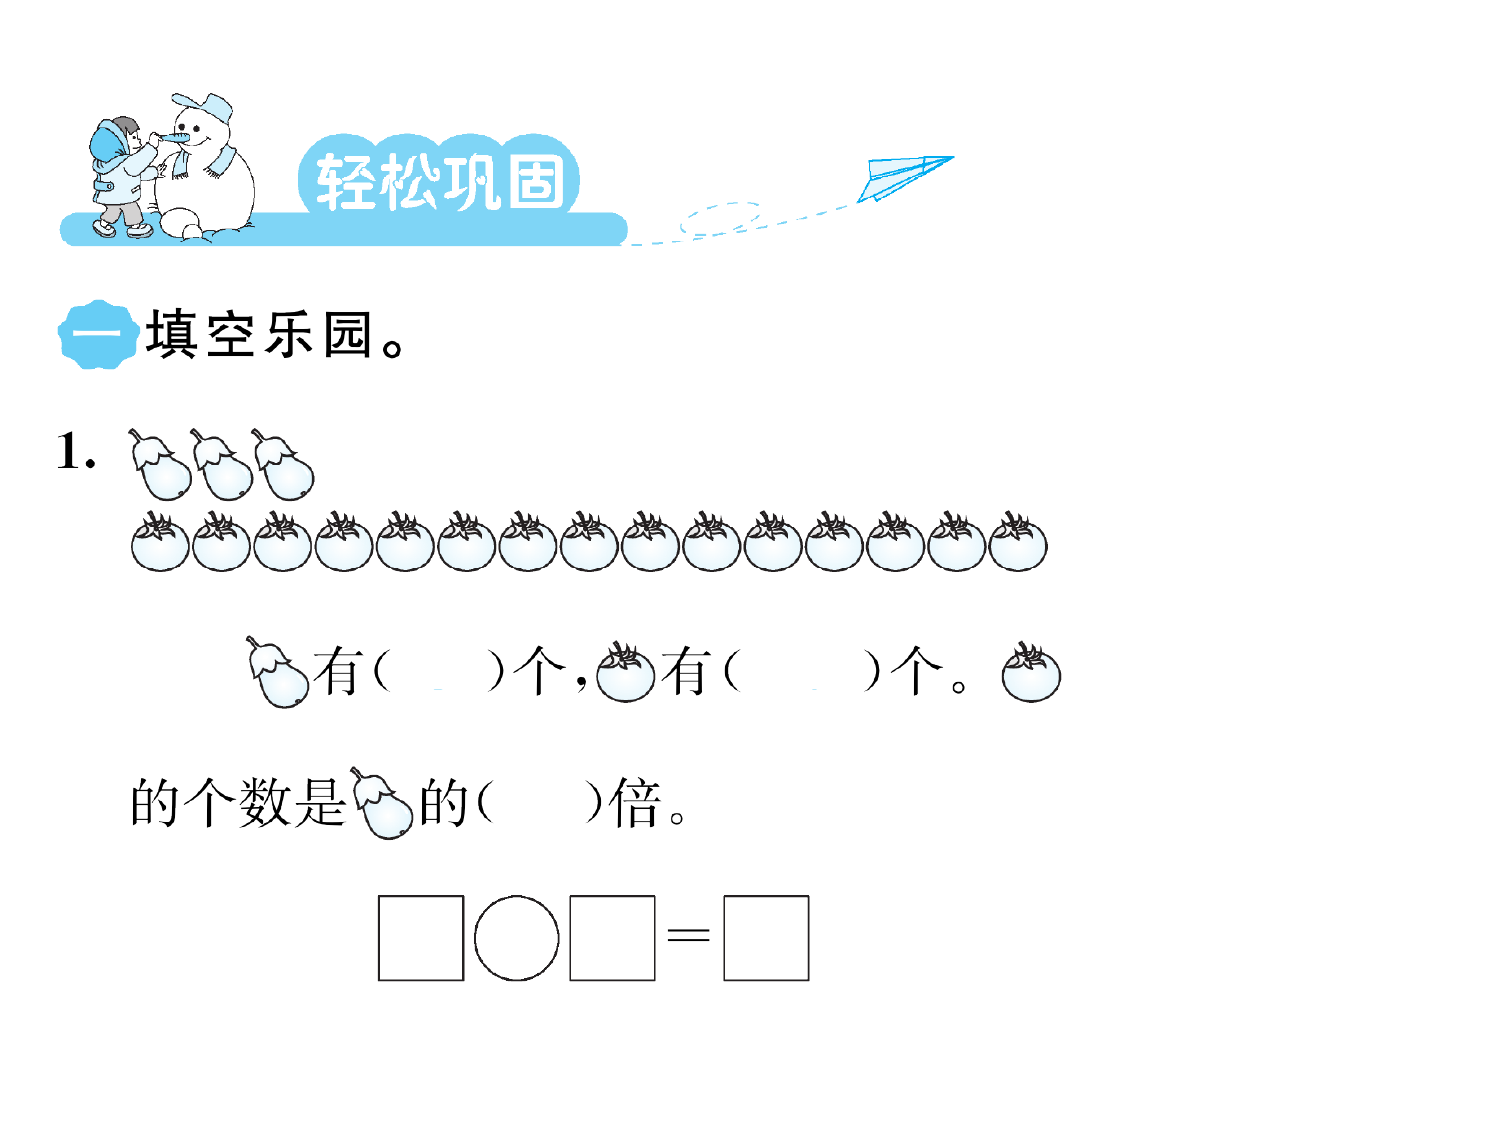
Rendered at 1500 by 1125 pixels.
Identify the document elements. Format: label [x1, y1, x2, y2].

picture [53, 66, 1181, 1012]
